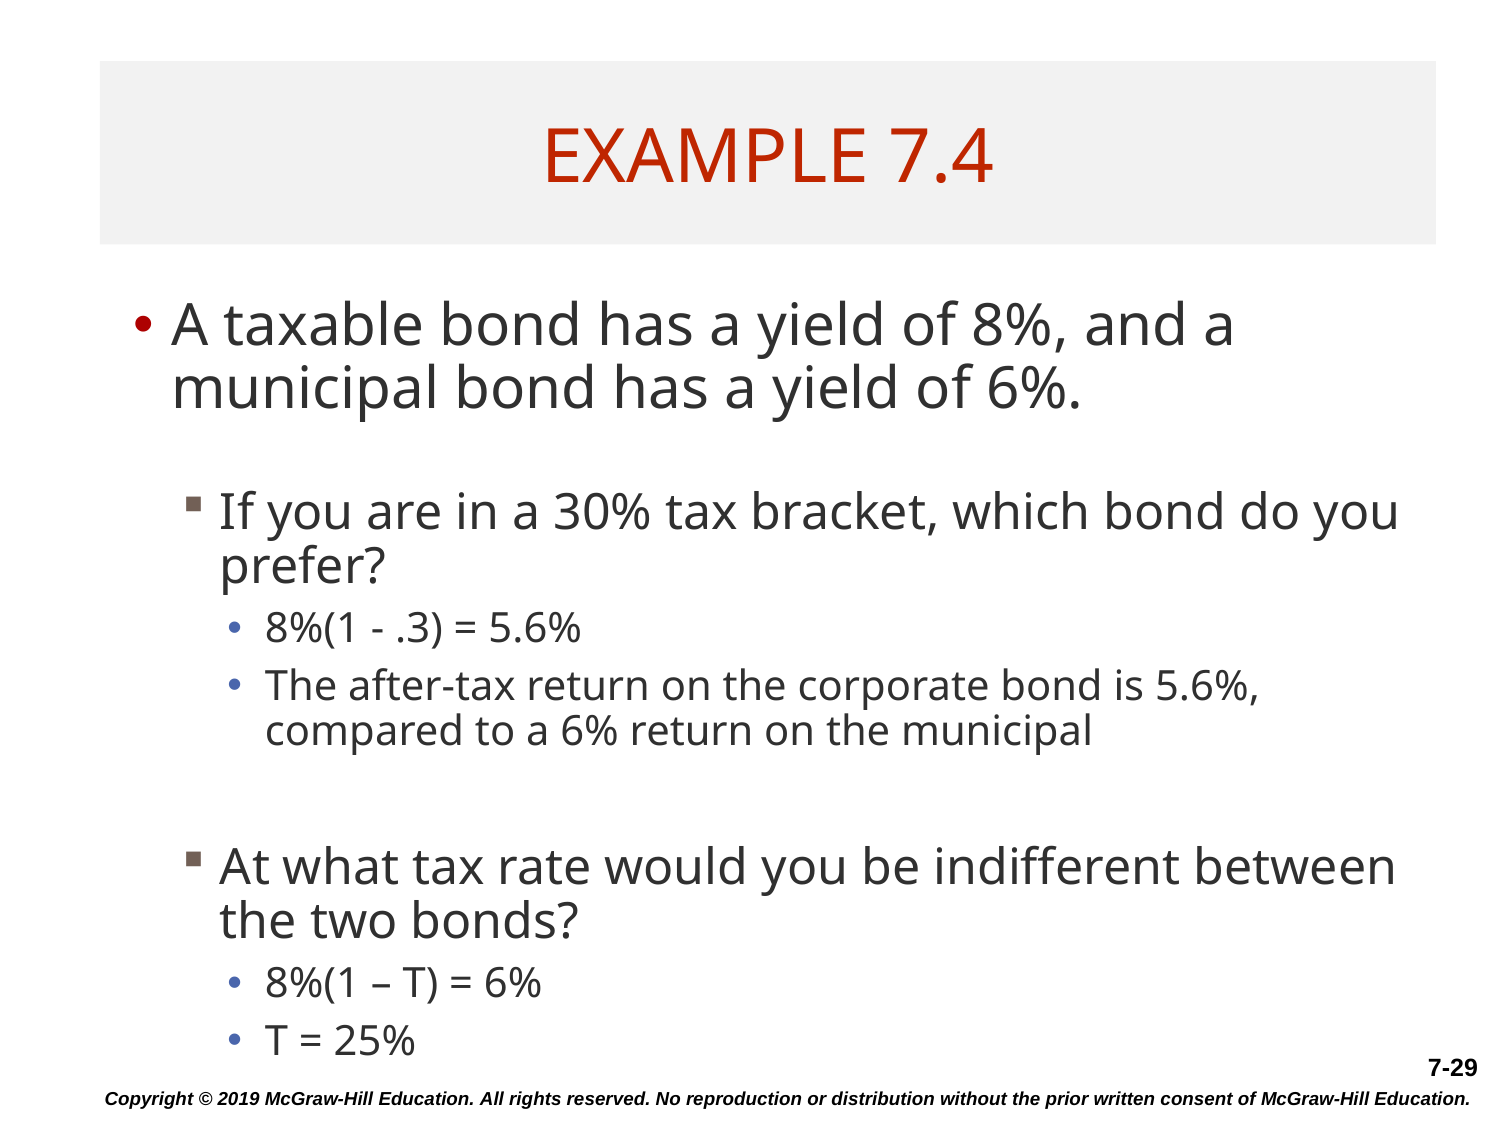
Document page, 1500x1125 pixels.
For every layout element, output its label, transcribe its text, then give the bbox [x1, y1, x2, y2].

title Example 7.4 [99, 61, 1436, 245]
list A taxable bond has a yield of 8%, and a municipal bond has a yield of 6%. If you are in a 30% tax bracket, which bond do you prefer? 8%(1 - .3) = 5.6% The after-tax return on the corporate bond is 5.6%, compared to a 6% return on the municipal At what tax rate would you be indifferent between the two bonds? 8%(1 – T) = 6% T = 25% [99, 287, 1436, 1005]
footer Copyright © 2019 McGraw-Hill Education. All rights reserved. No reproduction or distribution without the prior written consent of McGraw-Hill Education. [75, 1071, 1500, 1125]
